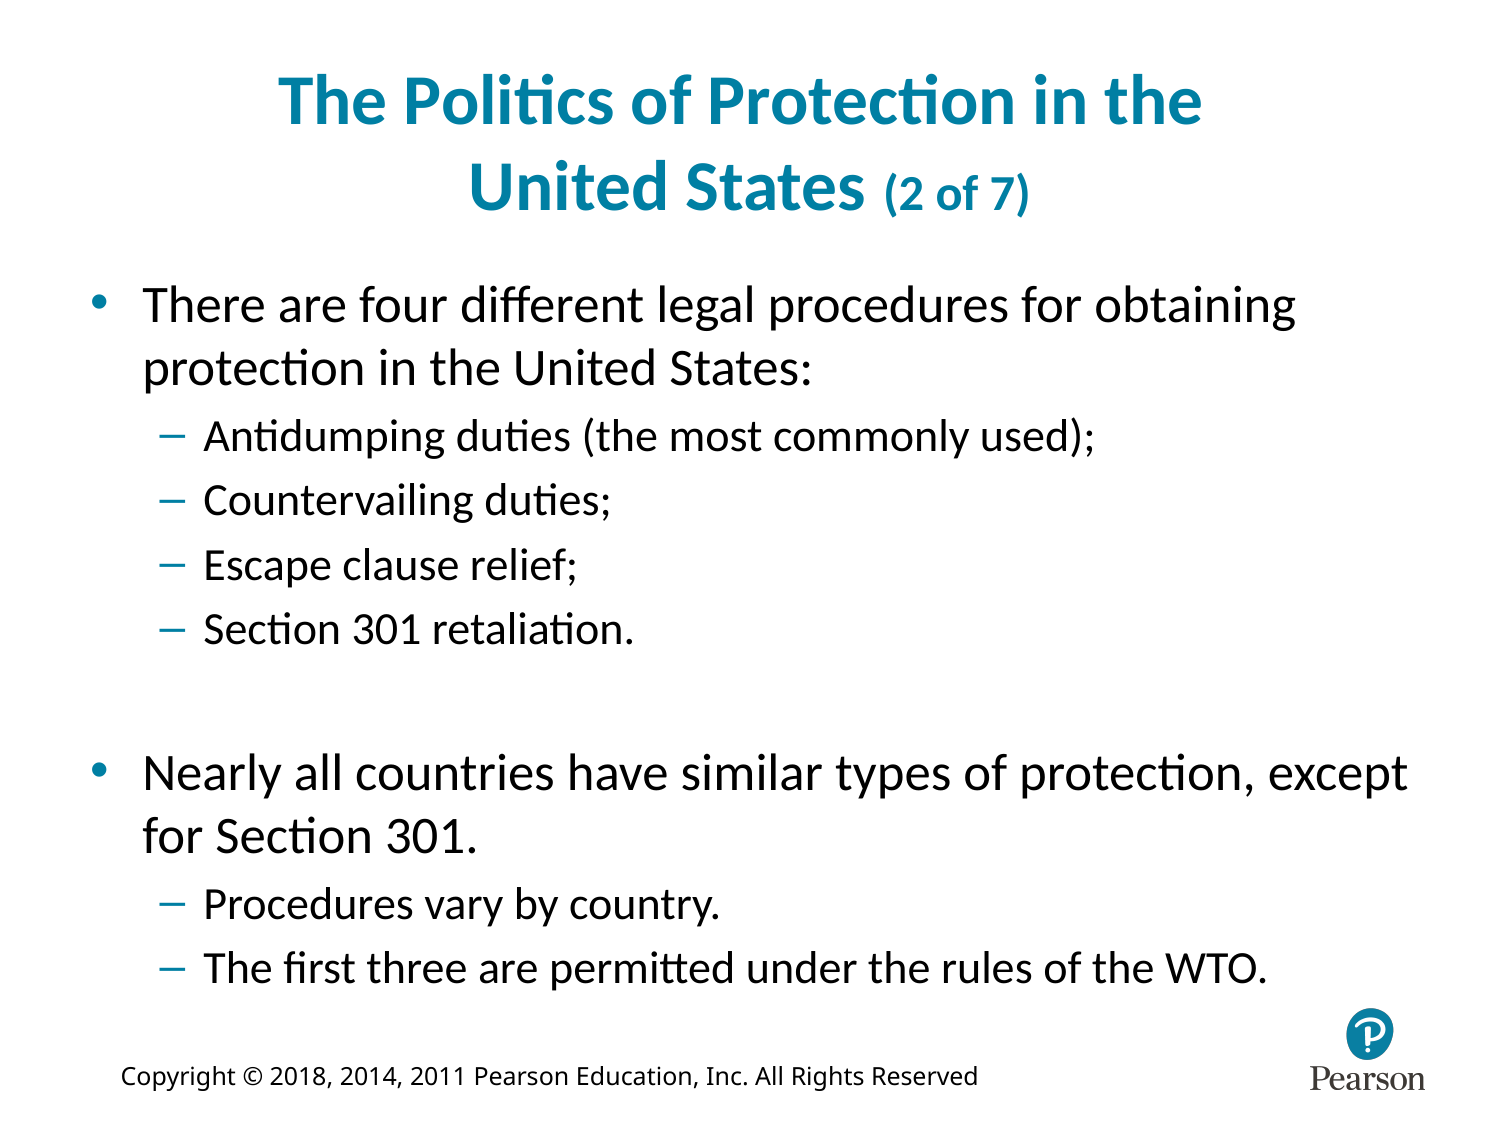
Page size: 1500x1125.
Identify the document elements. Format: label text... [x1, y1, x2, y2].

title The Politics of Protection in the United States (2 of 7) [75, 45, 1425, 233]
picture [1310, 1008, 1425, 1090]
picture [1356, 1018, 1385, 1045]
list There are four different legal procedures for obtaining protection in the United States: Antidumping duties (the most commonly used); Countervailing duties; Escape clause relief; Section 301 retaliation. Nearly all countries have similar types of protection, except for Section 301. Procedures vary by country. The first three are permitted under the rules of the WTO. [75, 262, 1425, 1005]
